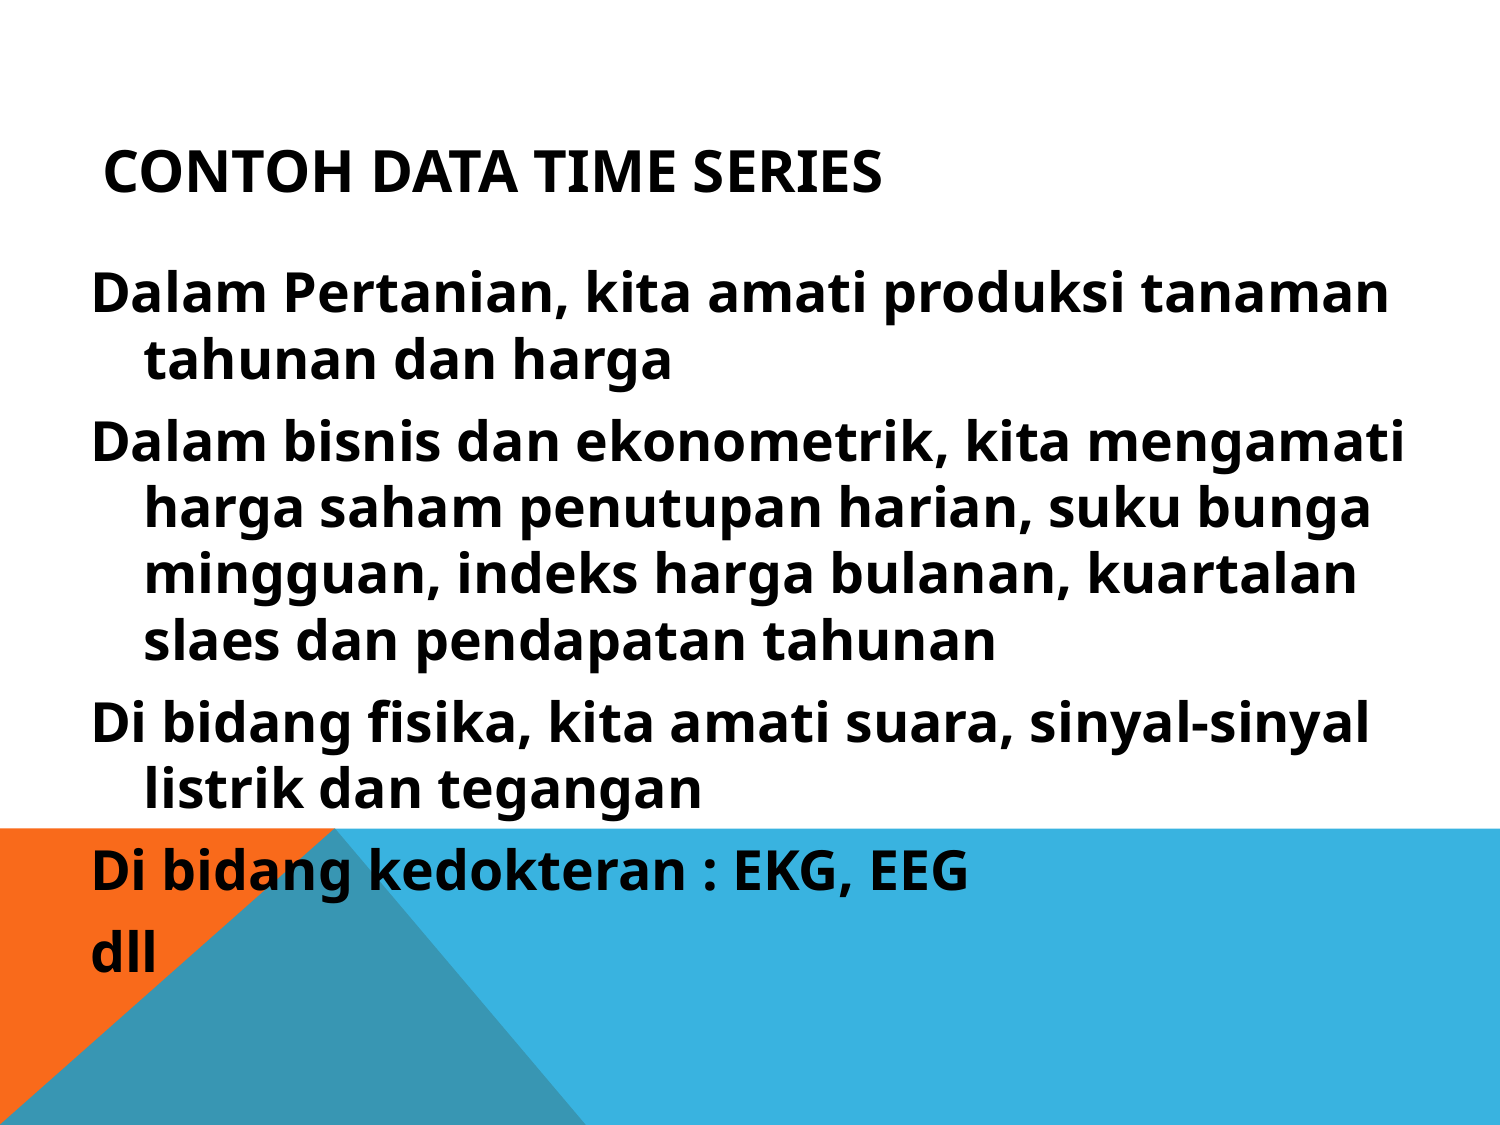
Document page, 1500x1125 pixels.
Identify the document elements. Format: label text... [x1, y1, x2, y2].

list Dalam Pertanian, kita amati produksi tanaman tahunan dan harga Dalam bisnis dan ekonometrik, kita mengamati harga saham penutupan harian, suku bunga mingguan, indeks harga bulanan, kuartalan slaes dan pendapatan tahunan Di bidang fisika, kita amati suara, sinyal-sinyal listrik dan tegangan Di bidang kedokteran : EKG, EEG dll [75, 249, 1425, 1005]
title Contoh data time series [87, 112, 1438, 225]
